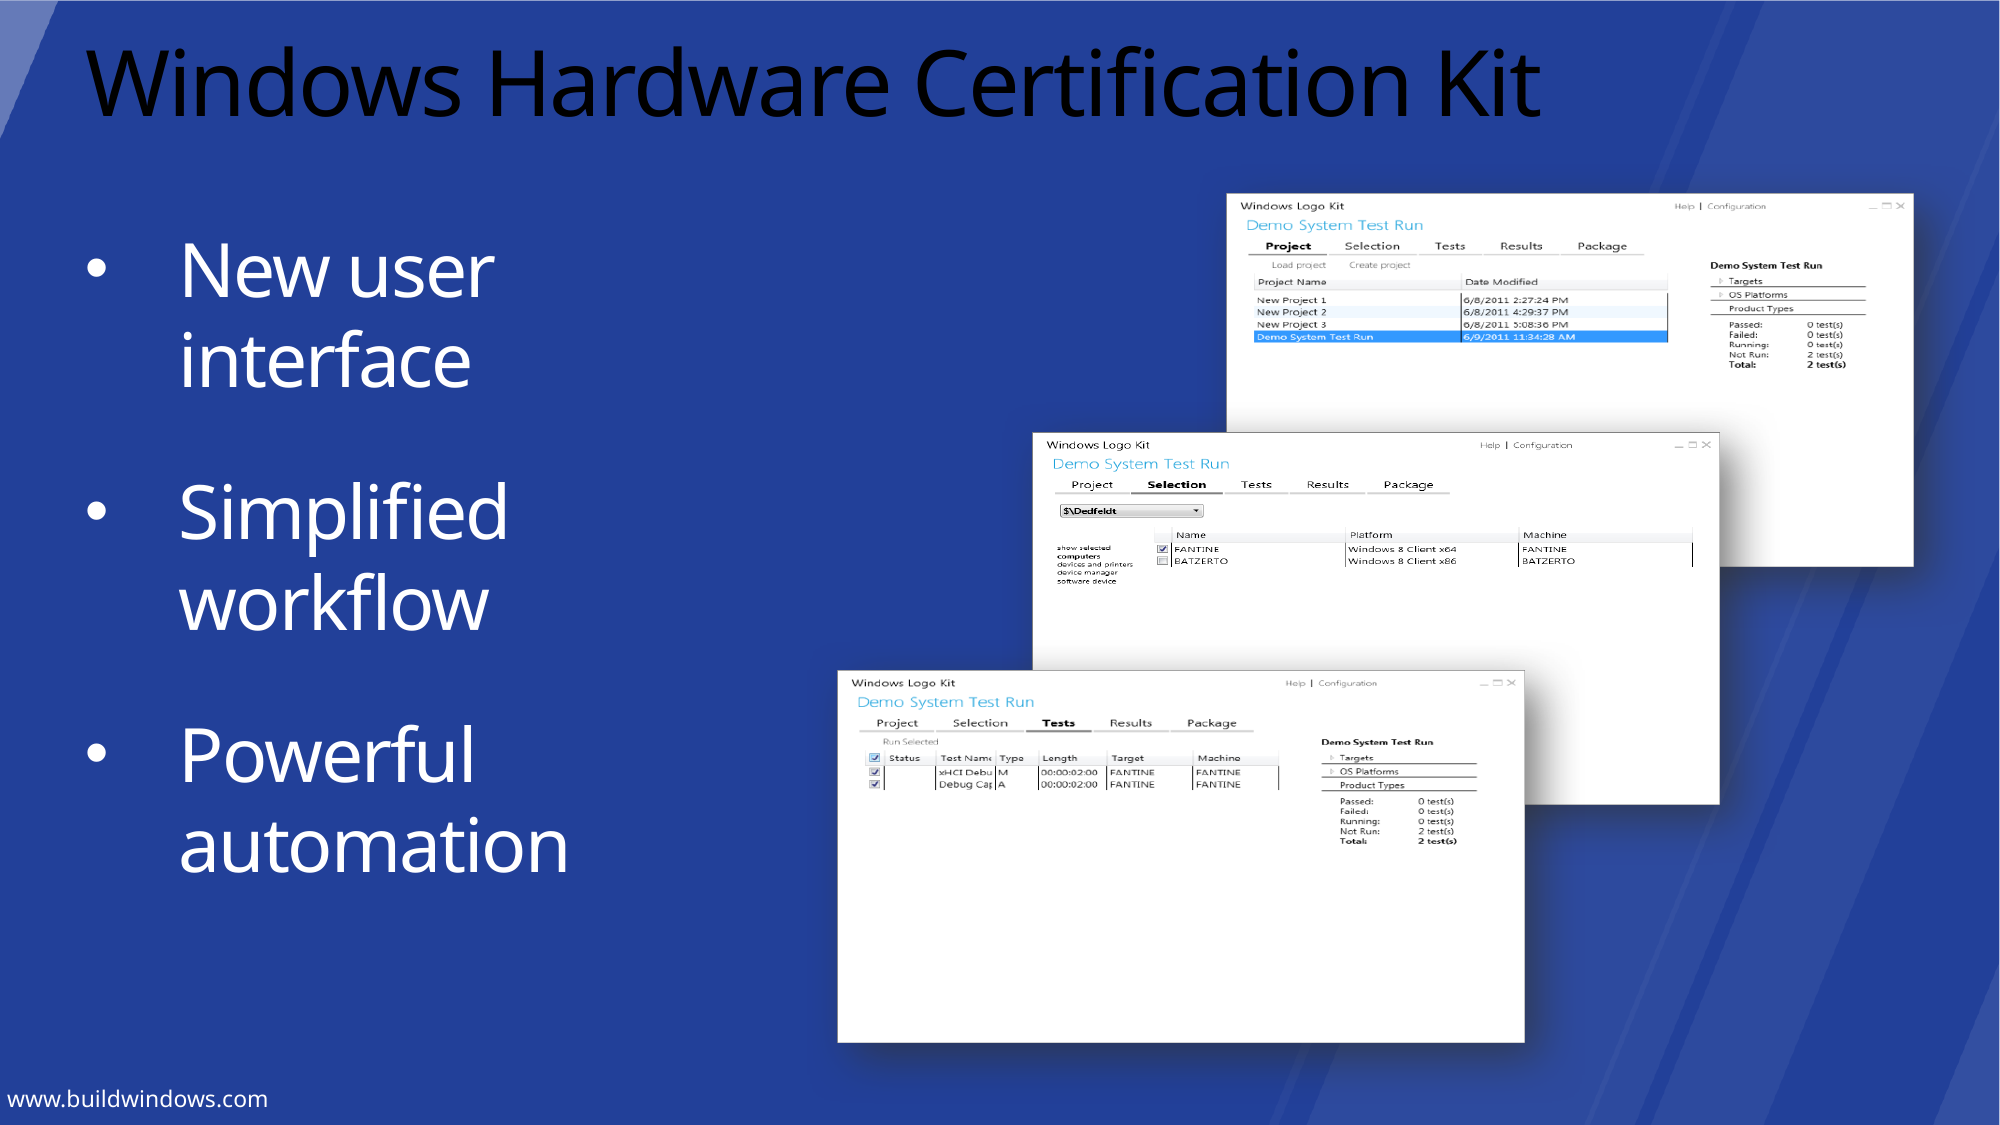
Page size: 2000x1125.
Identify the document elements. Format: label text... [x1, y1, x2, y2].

picture [0, 0, 2000, 1125]
text_box New user interface Simplified workflow Powerful automation [85, 222, 802, 727]
title Windows Hardware Certification Kit [85, 37, 1914, 138]
